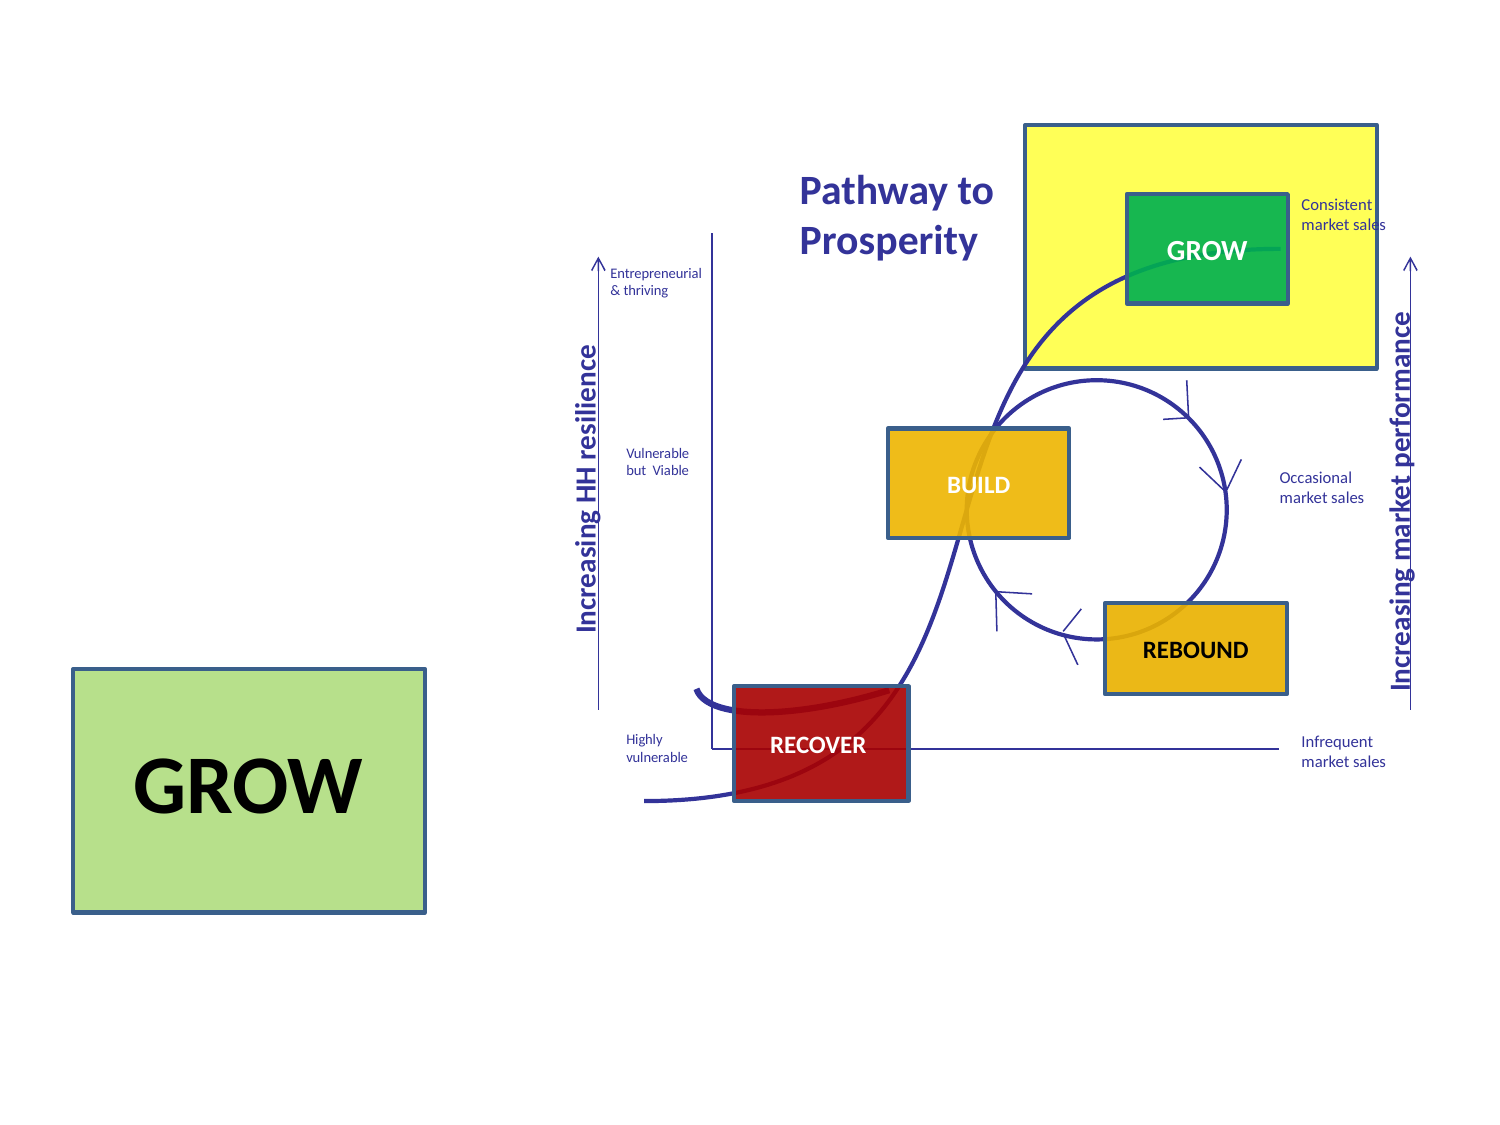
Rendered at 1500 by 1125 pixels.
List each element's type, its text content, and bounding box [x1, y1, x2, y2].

text_box [1023, 123, 1379, 153]
title GROW [118, 722, 1394, 947]
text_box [558, 154, 1424, 802]
text_box [71, 667, 427, 915]
